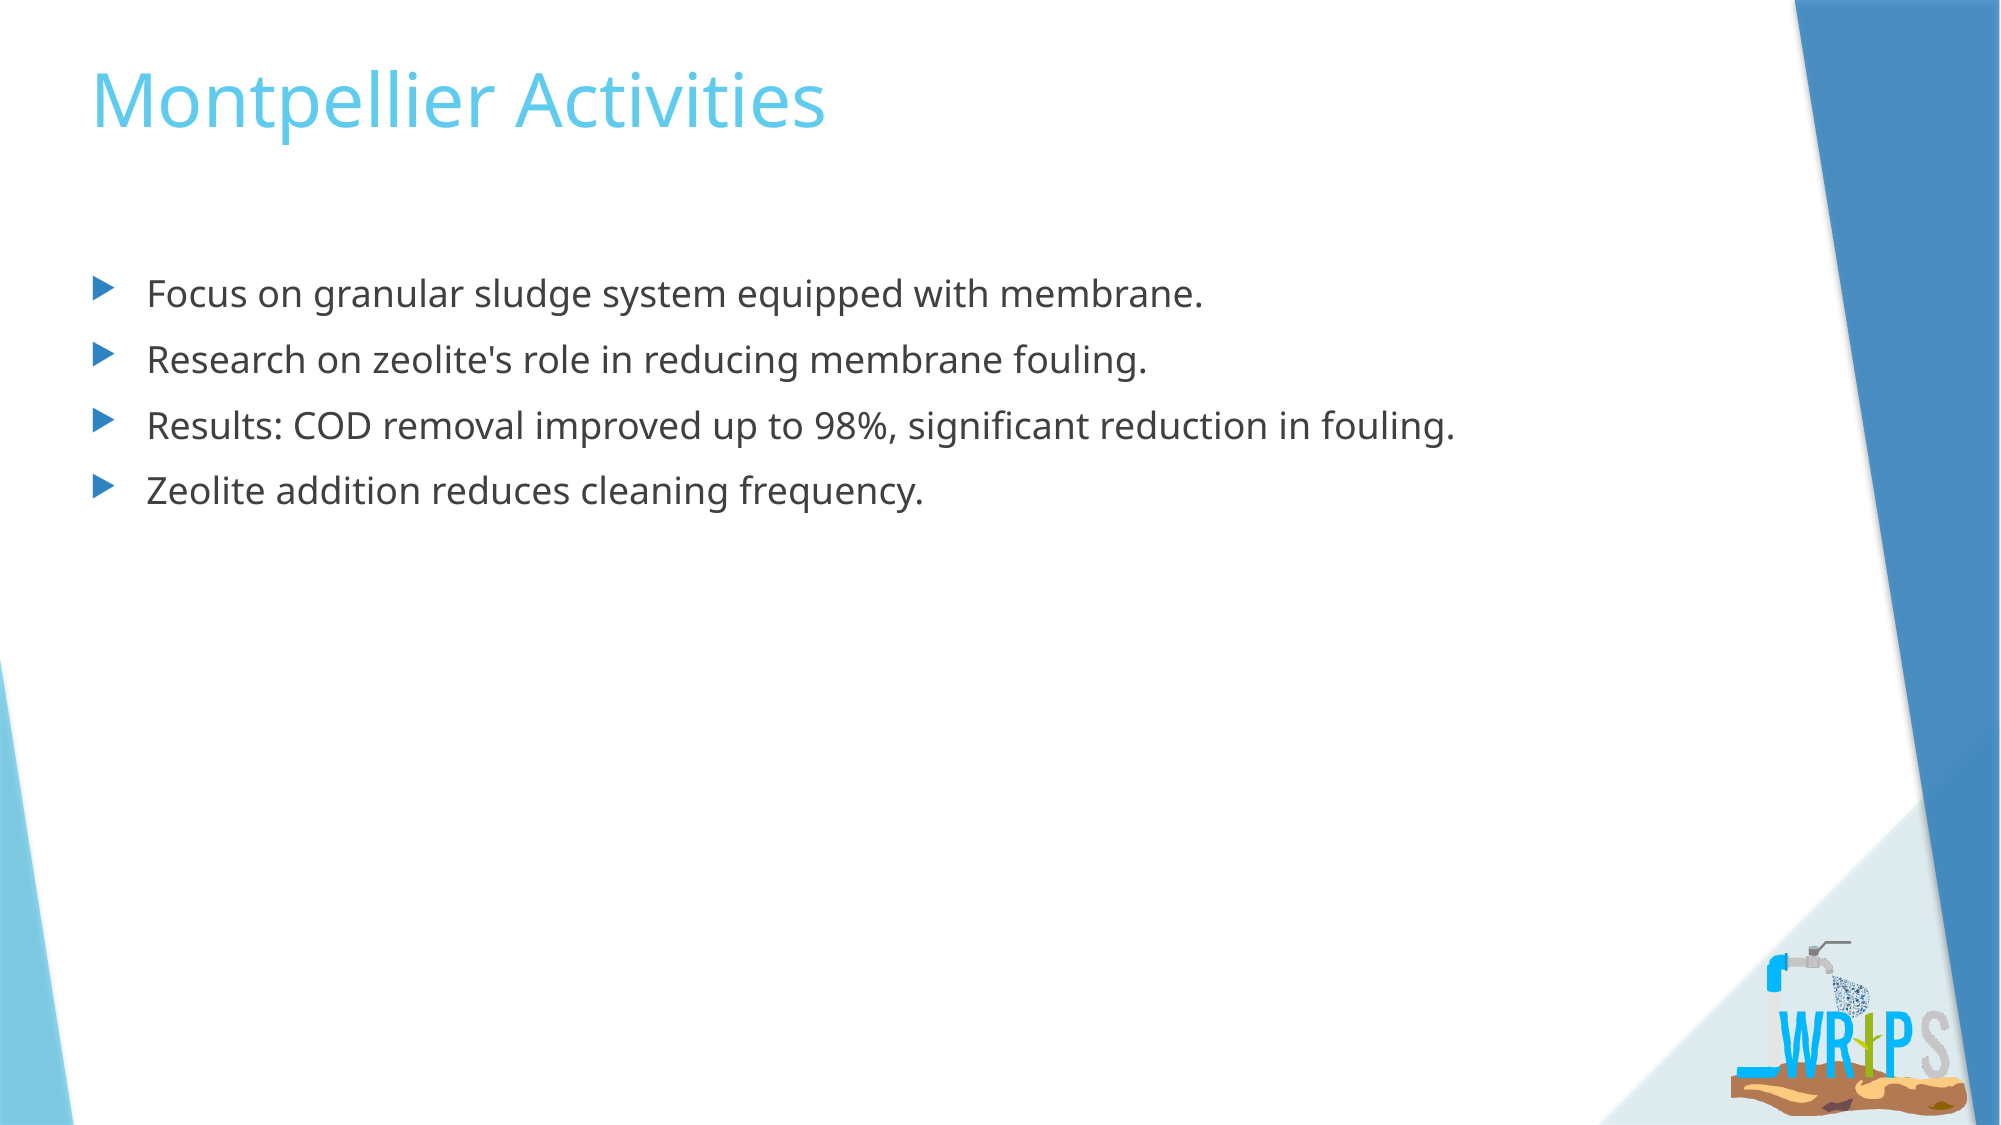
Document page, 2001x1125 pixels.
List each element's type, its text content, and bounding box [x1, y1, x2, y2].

picture [1731, 938, 1968, 1116]
list Focus on granular sludge system equipped with membrane. Research on zeolite's role in reducing membrane fouling. Results: COD removal improved up to 98%, significant reduction in fouling. Zeolite addition reduces cleaning frequency. [75, 262, 1797, 1005]
title Montpellier Activities [75, 45, 1425, 233]
